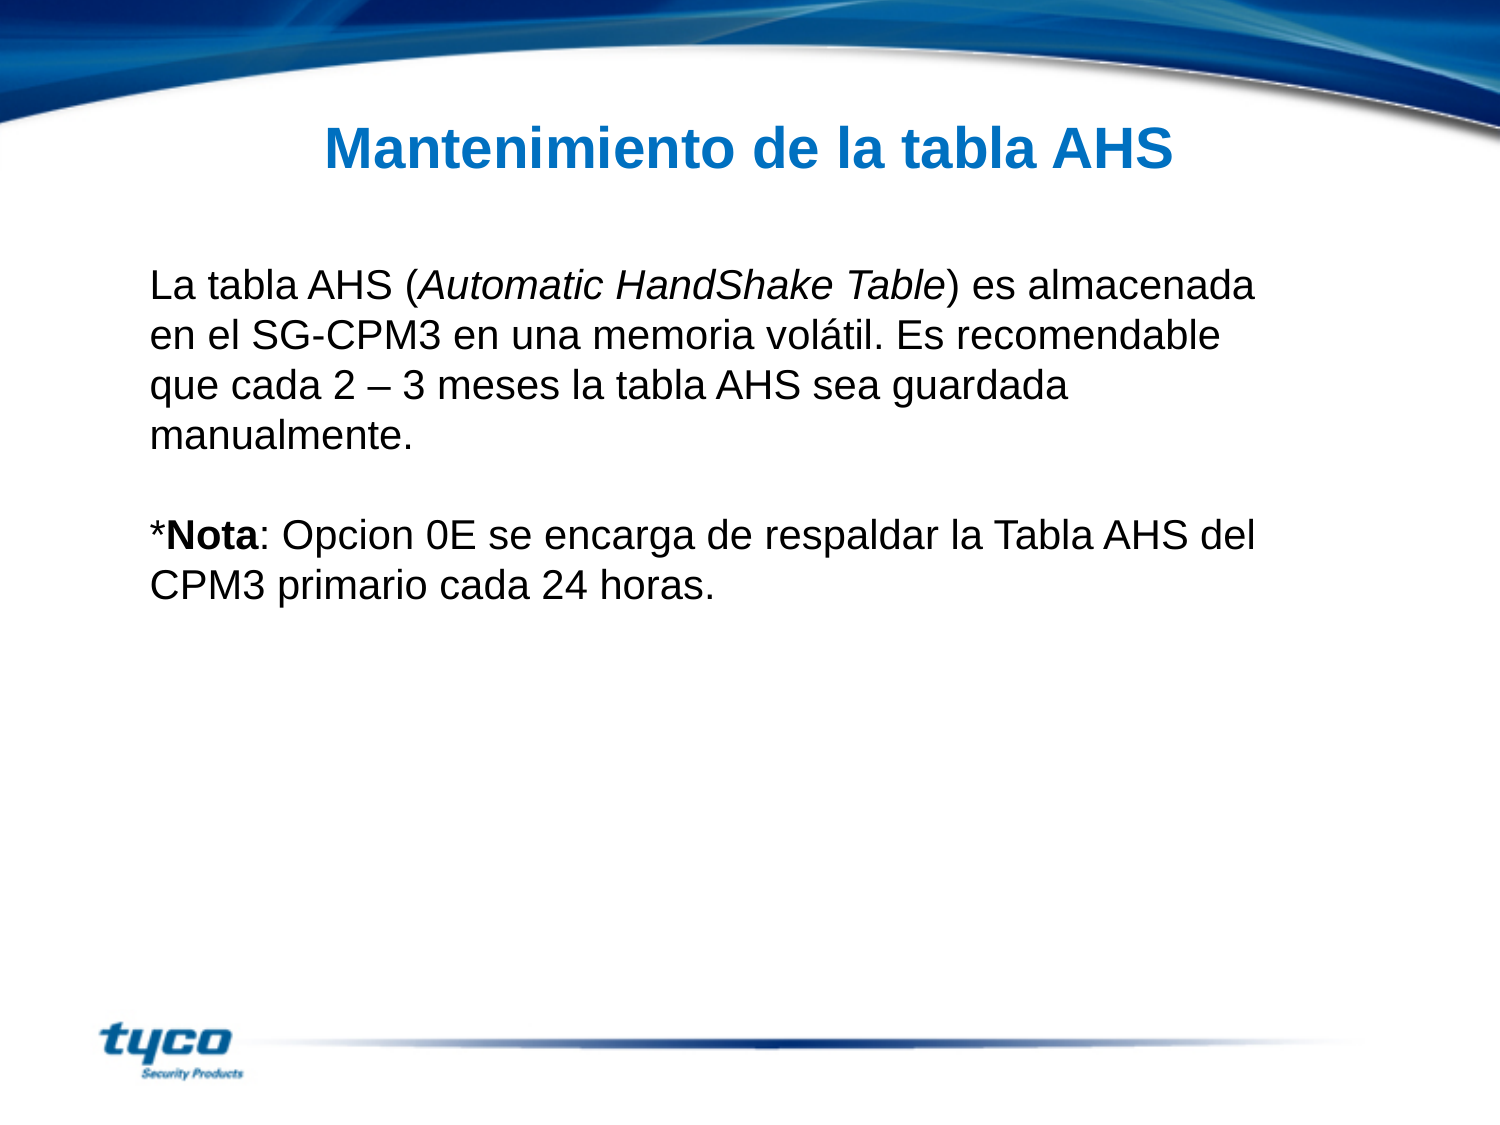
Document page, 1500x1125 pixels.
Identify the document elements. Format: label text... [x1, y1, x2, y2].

text_box La tabla AHS (Automatic HandShake Table) es almacenada en el SG-CPM3 en una memoria volátil. Es recomendable que cada 2 – 3 meses la tabla AHS sea guardada manualmente. *Nota: Opcion 0E se encarga de respaldar la Tabla AHS del CPM3 primario cada 24 horas. [134, 250, 1313, 666]
picture [1, 1009, 1495, 1125]
text_box [200, 37, 1275, 102]
picture [0, 0, 1500, 102]
text_box Mantenimiento de la tabla AHS [0, 102, 1500, 215]
